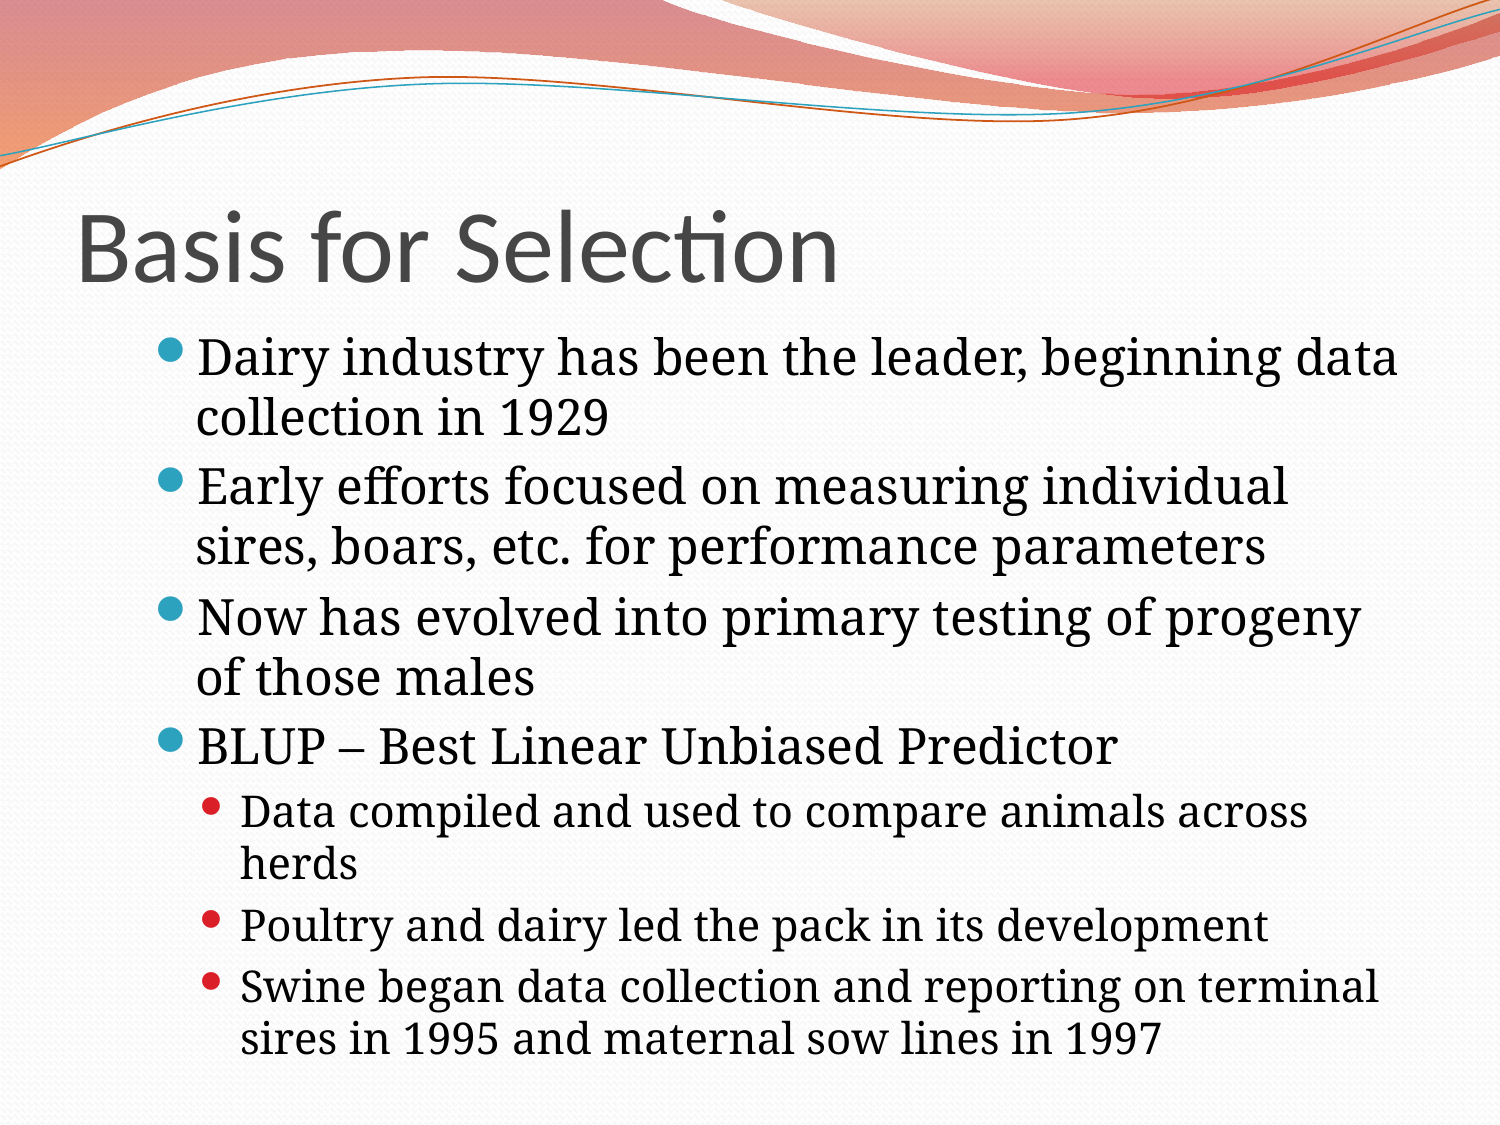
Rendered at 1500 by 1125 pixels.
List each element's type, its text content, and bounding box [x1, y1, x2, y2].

title Basis for Selection [75, 115, 1425, 304]
list Dairy industry has been the leader, beginning data collection in 1929 Early efforts focused on measuring individual sires, boars, etc. for performance parameters Now has evolved into primary testing of progeny of those males BLUP – Best Linear Unbiased Predictor Data compiled and used to compare animals across herds Poultry and dairy led the pack in its development Swine began data collection and reporting on terminal sires in 1995 and maternal sow lines in 1997 [75, 317, 1425, 1038]
